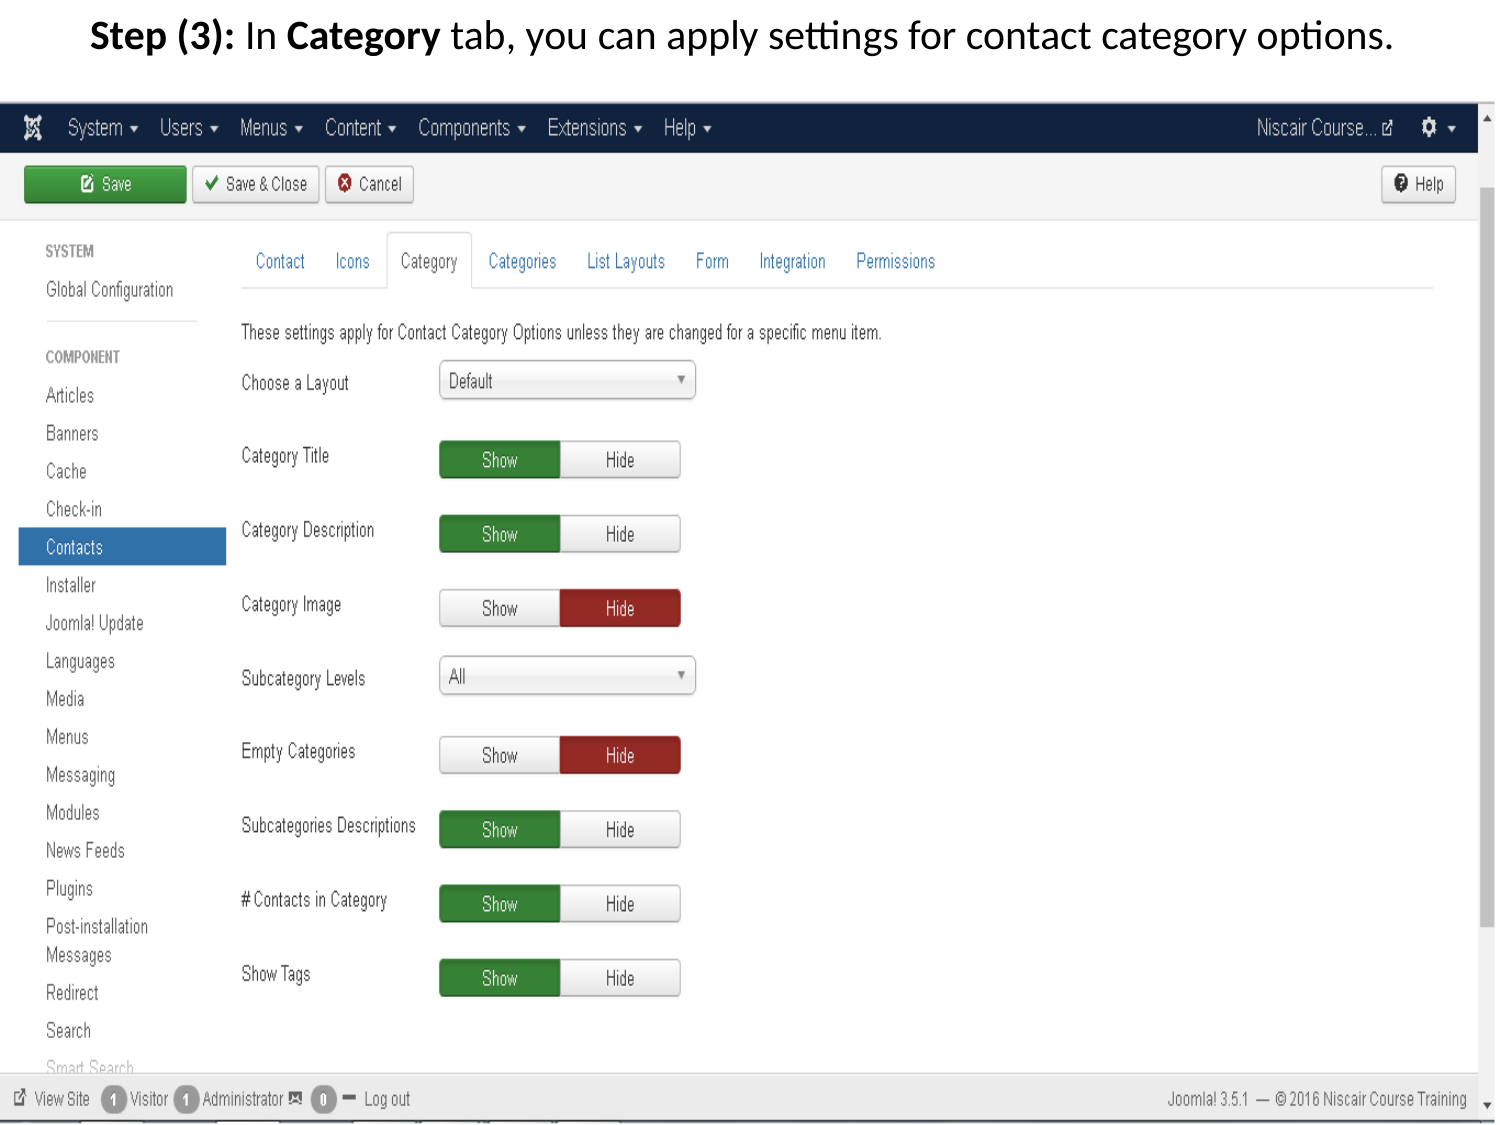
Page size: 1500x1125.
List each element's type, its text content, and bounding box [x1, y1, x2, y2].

list Step (3): In Category tab, you can apply settings for contact category options. [75, 0, 1425, 100]
picture [0, 101, 1500, 1125]
